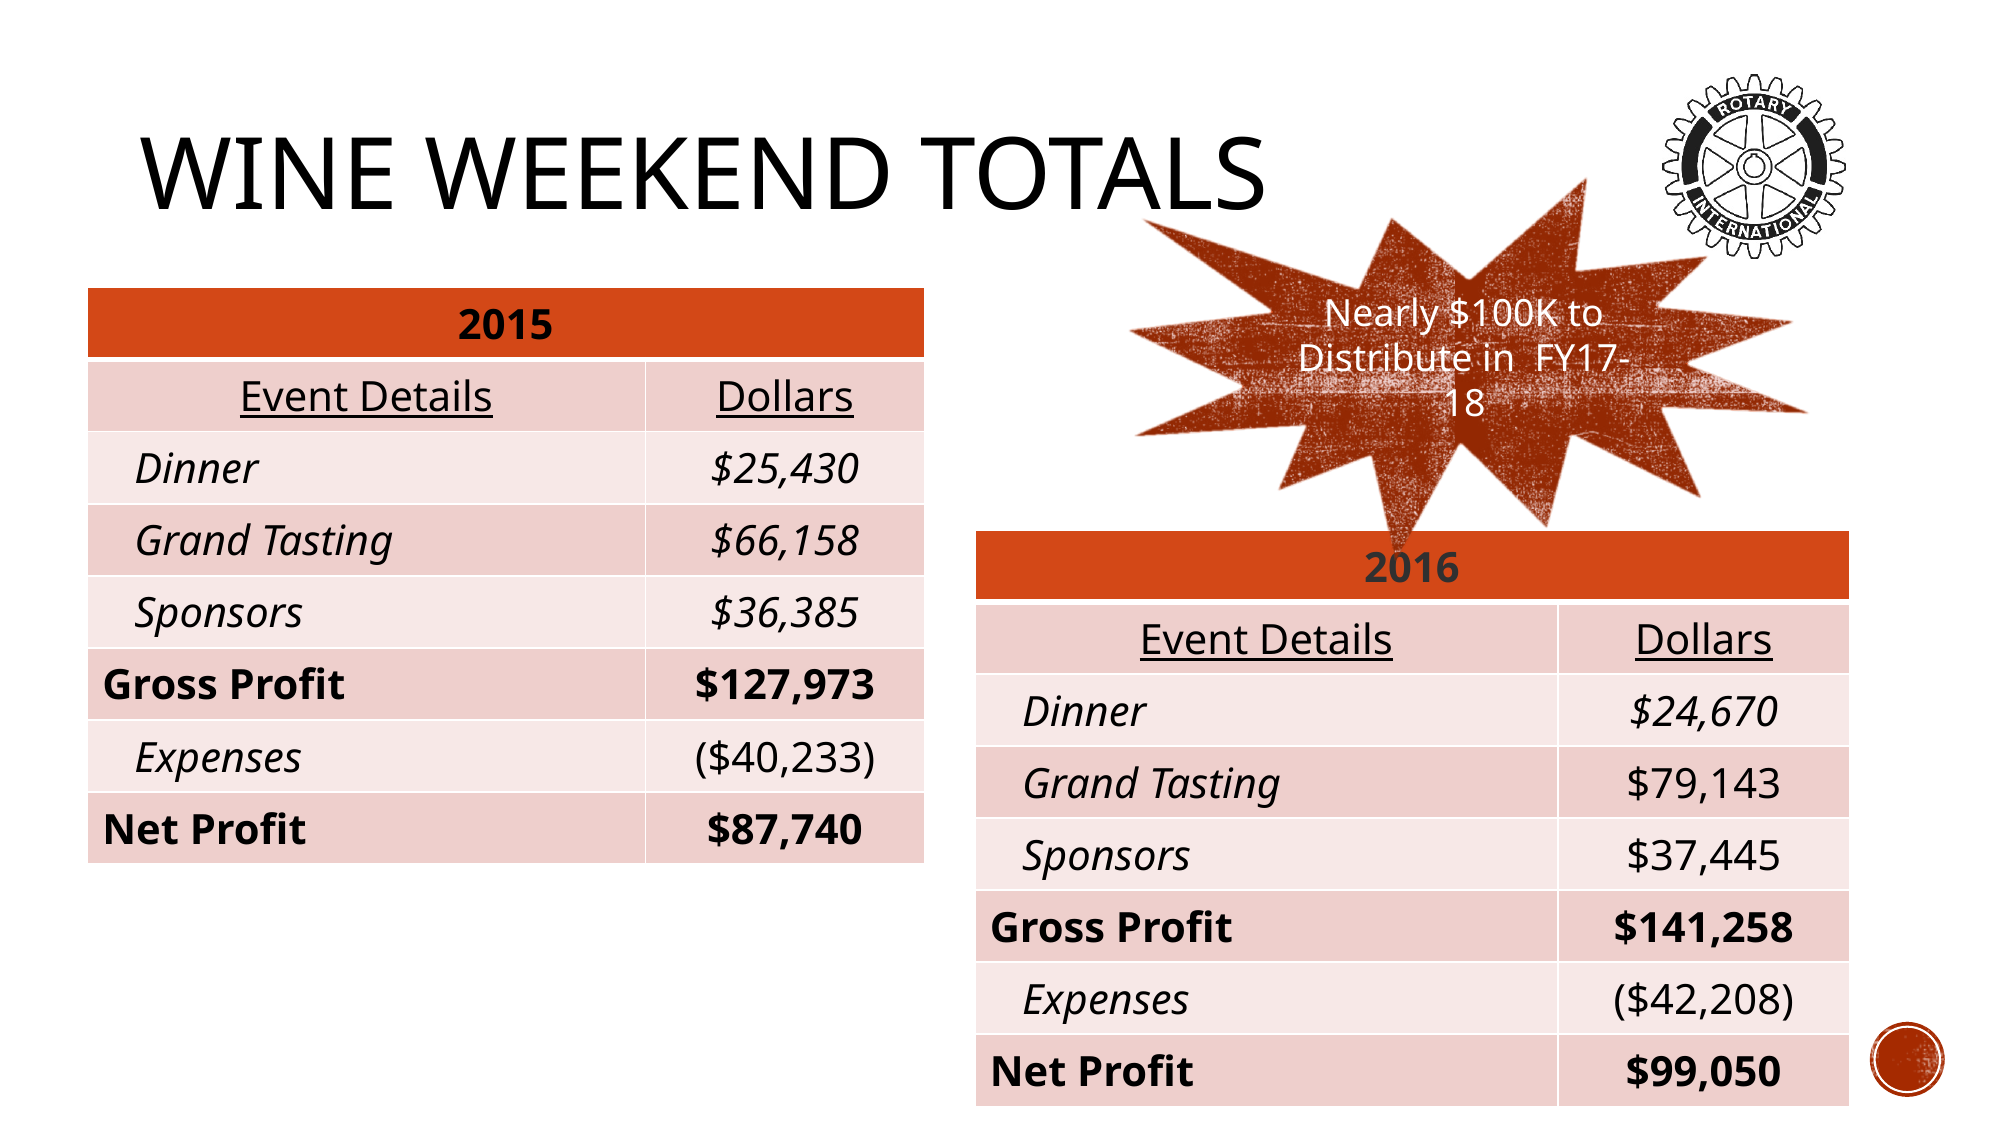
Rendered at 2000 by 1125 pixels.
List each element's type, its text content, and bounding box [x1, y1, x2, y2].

table_cell Dinner [976, 675, 1557, 745]
table_cell Grand Tasting [88, 505, 645, 575]
table_cell ($42,208) [1559, 963, 1849, 1033]
table_cell Event Details [88, 362, 645, 431]
table_cell Gross Profit [976, 891, 1557, 961]
table_cell $37,445 [1559, 819, 1849, 889]
table_cell $79,143 [1559, 747, 1849, 817]
table_cell $127,973 [646, 649, 924, 719]
table_cell $25,430 [646, 432, 924, 503]
table_header 2015 [88, 288, 924, 357]
table_cell $24,670 [1559, 675, 1849, 745]
table_cell $87,740 [646, 793, 924, 863]
table_cell Grand Tasting [976, 747, 1557, 817]
table_cell Net Profit [976, 1035, 1557, 1106]
table_cell $36,385 [646, 577, 924, 647]
title Wine weekend totals [124, 79, 1667, 275]
title Wine weekend totals [1692, 79, 1863, 275]
table_cell Dollars [1559, 605, 1849, 673]
table_cell Event Details [976, 605, 1557, 673]
table_cell Expenses [976, 963, 1557, 1033]
table_cell Dinner [88, 432, 645, 503]
text_box Nearly $100K to Distribute in FY17-18 [1134, 182, 1798, 556]
table_cell Net Profit [88, 793, 645, 863]
picture [1662, 74, 1846, 259]
table_cell ($40,233) [646, 721, 924, 791]
table_header 2016 [976, 531, 1849, 599]
table_cell Sponsors [976, 819, 1557, 889]
table_cell $66,158 [646, 505, 924, 575]
table_cell Sponsors [88, 577, 645, 647]
table_cell Expenses [88, 721, 645, 791]
table_cell $99,050 [1559, 1035, 1849, 1106]
table_cell Gross Profit [88, 649, 645, 719]
table_cell $141,258 [1559, 891, 1849, 961]
table_cell Dollars [646, 362, 924, 431]
